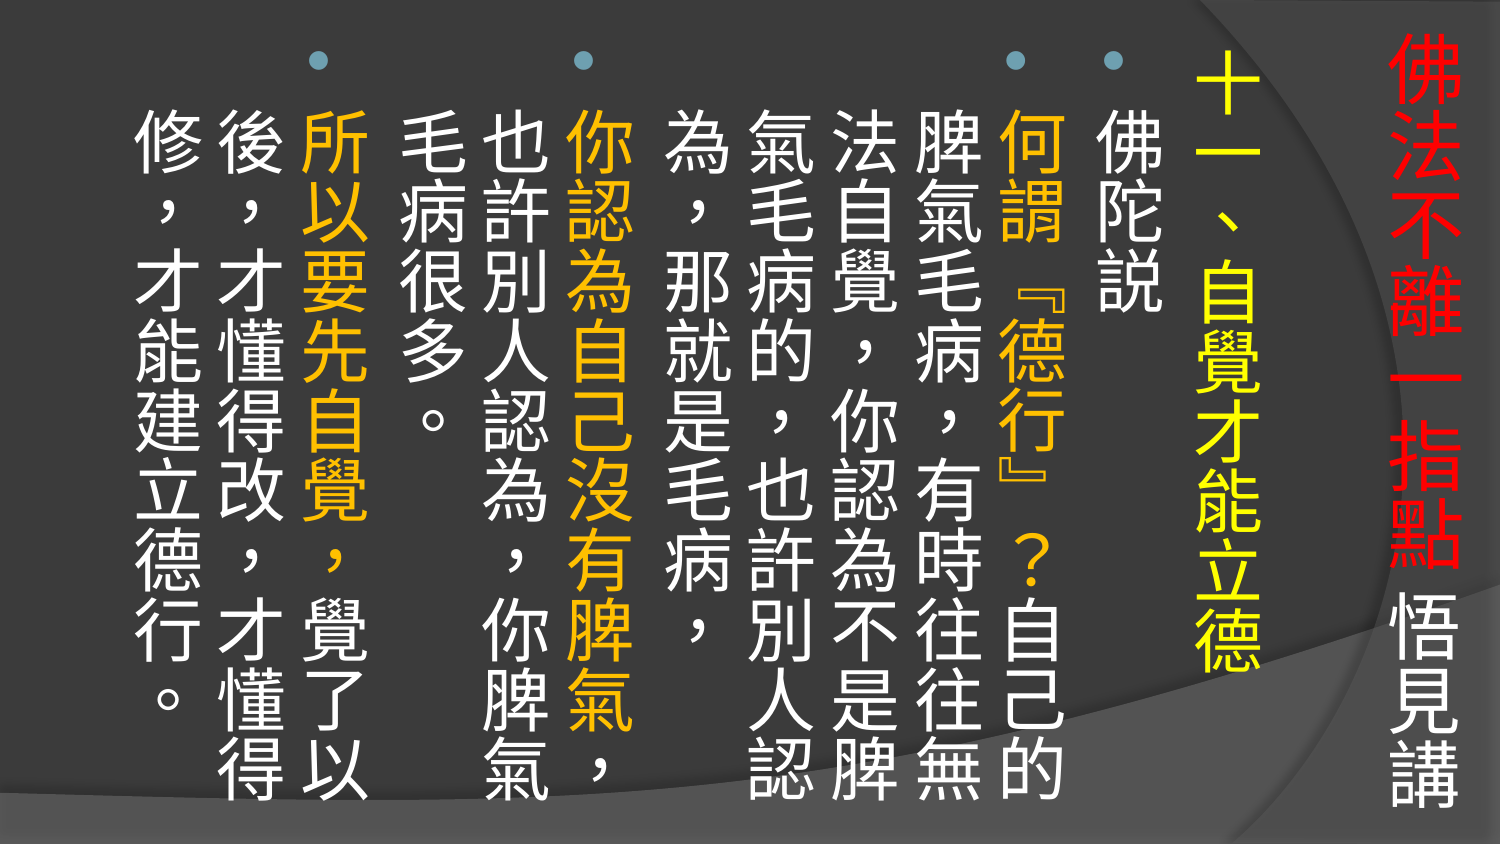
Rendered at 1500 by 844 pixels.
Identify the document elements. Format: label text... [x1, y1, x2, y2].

list 十一、自覺才能立德 佛陀説 何謂『德行』？自己的脾氣毛病，有時往往無法自覺，你認為不是脾氣毛病的，也許別人認為，那就是毛病， 你認為自己沒有脾氣，也許別人認為，你脾氣毛病很多。 所以要先自覺，覺了以後，才懂得改，才懂得修，才能建立德行。 [29, 27, 1365, 820]
title 佛法不離一指點 悟見講 [1364, 21, 1483, 820]
